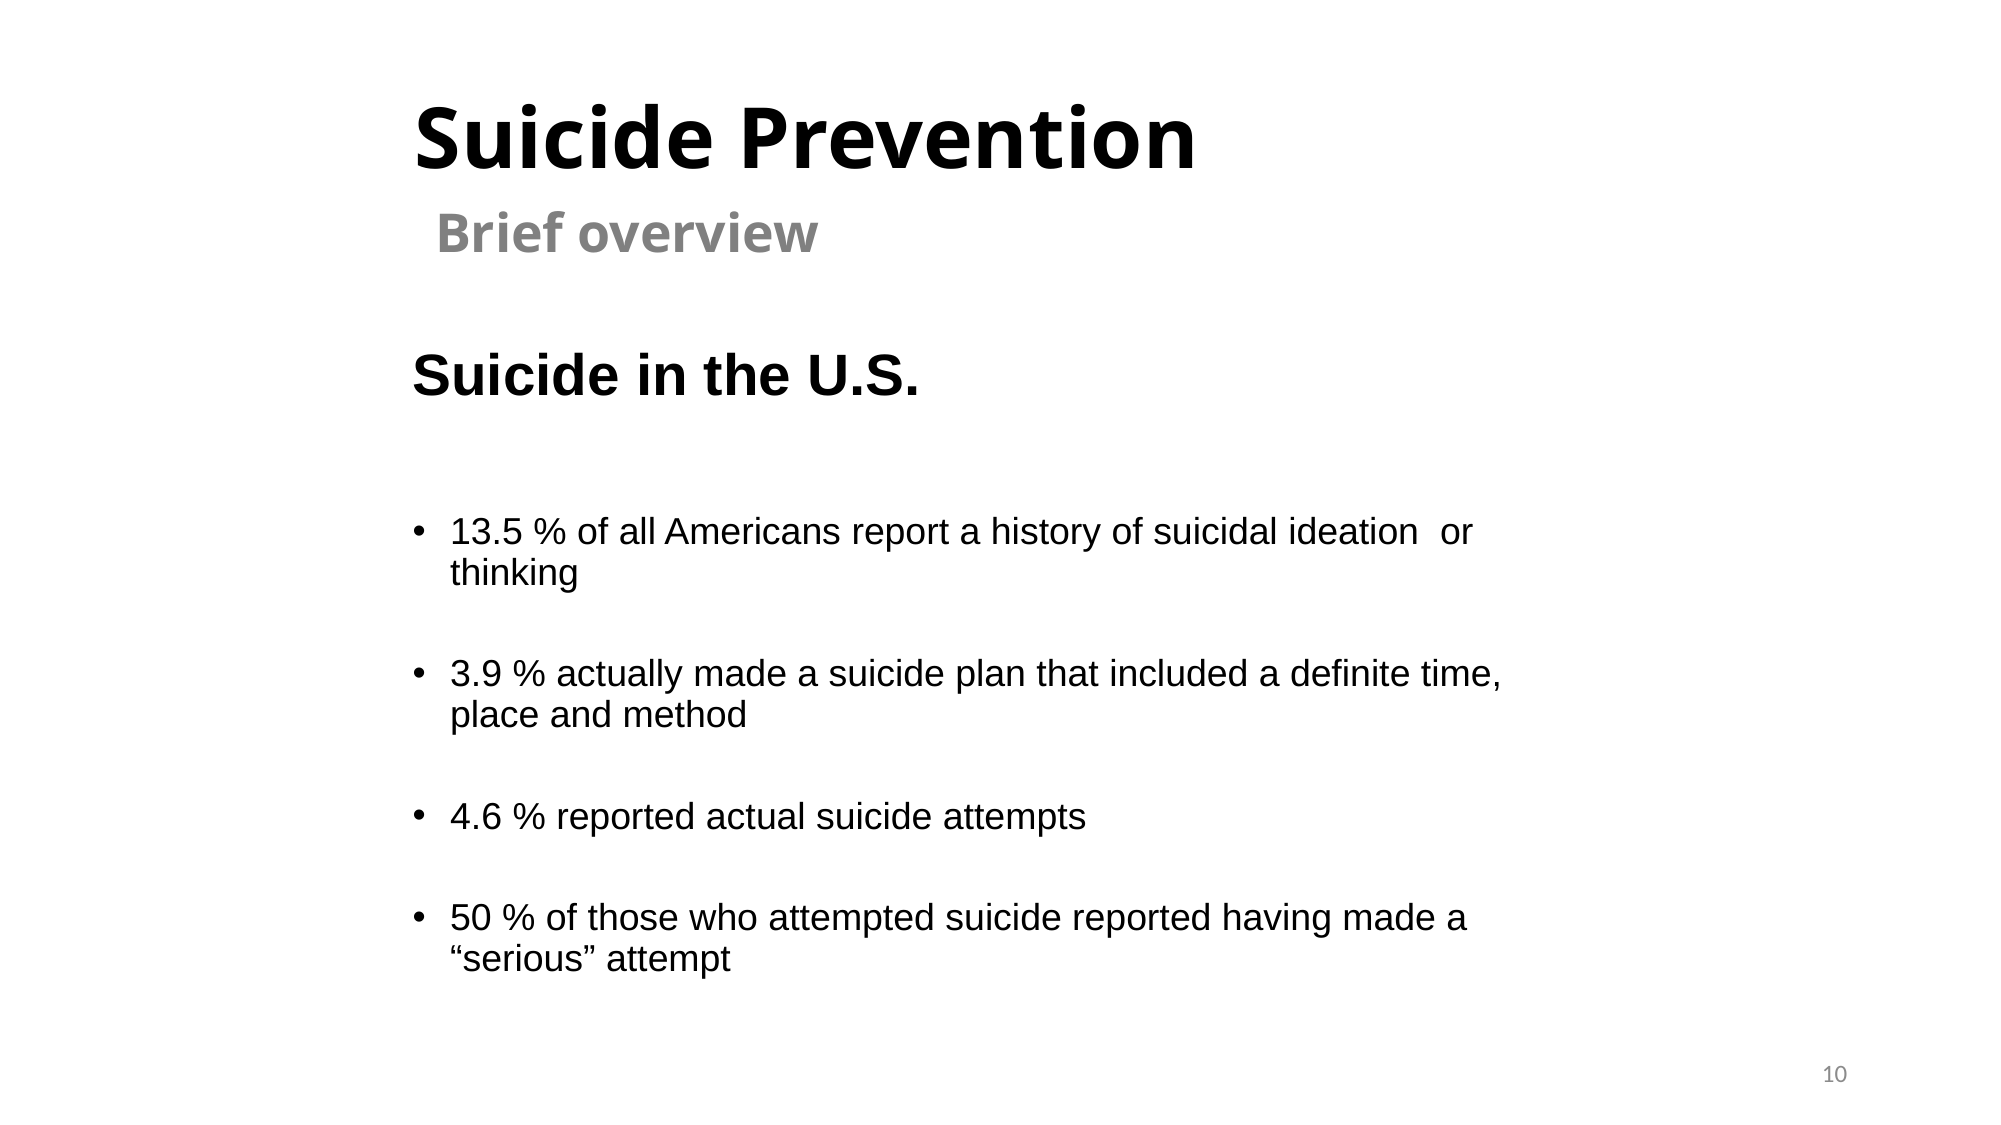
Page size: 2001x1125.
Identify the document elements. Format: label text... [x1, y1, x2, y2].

list Suicide in the U.S. 13.5 % of all Americans report a history of suicidal ideation or thinking 3.9 % actually made a suicide plan that included a definite time, place and method 4.6 % reported actual suicide attempts 50 % of those who attempted suicide reported having made a “serious” attempt [397, 337, 1598, 1025]
slide_number 10 [1412, 1042, 1863, 1103]
title Suicide Prevention Brief overview [399, 87, 1600, 277]
